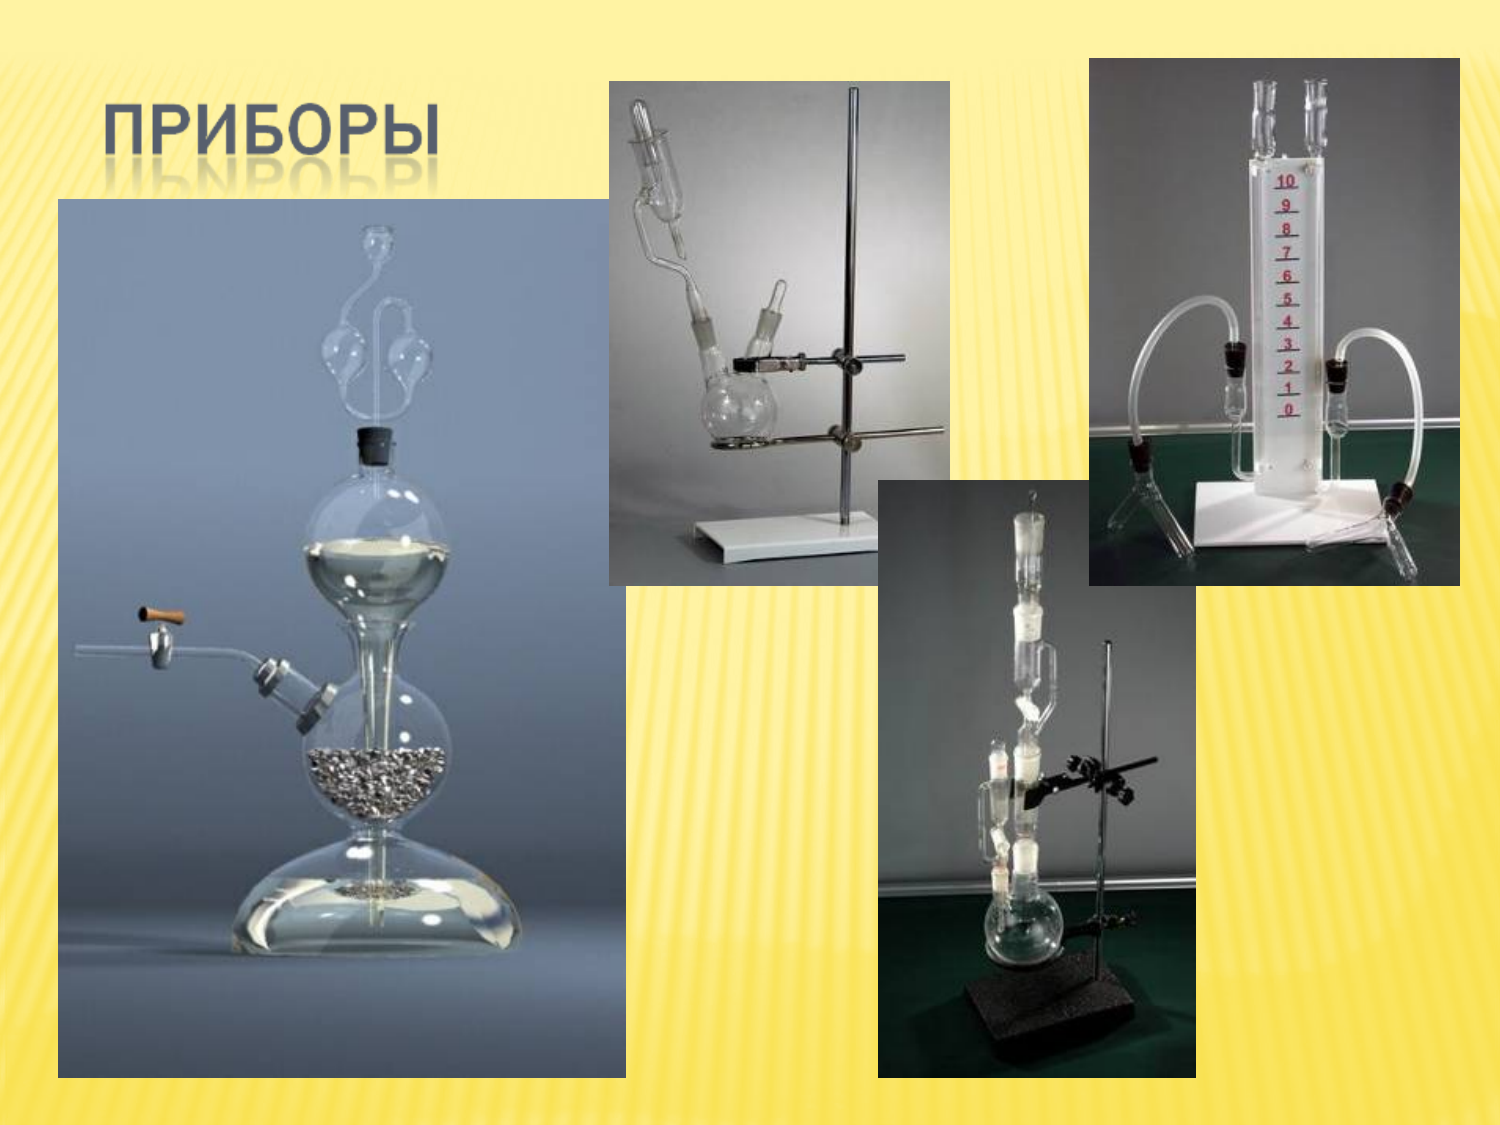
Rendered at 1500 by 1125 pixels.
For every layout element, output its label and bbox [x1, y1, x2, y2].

picture [48, 58, 1477, 248]
picture [609, 257, 1197, 1079]
picture [1089, 257, 1460, 587]
picture [58, 257, 626, 1079]
